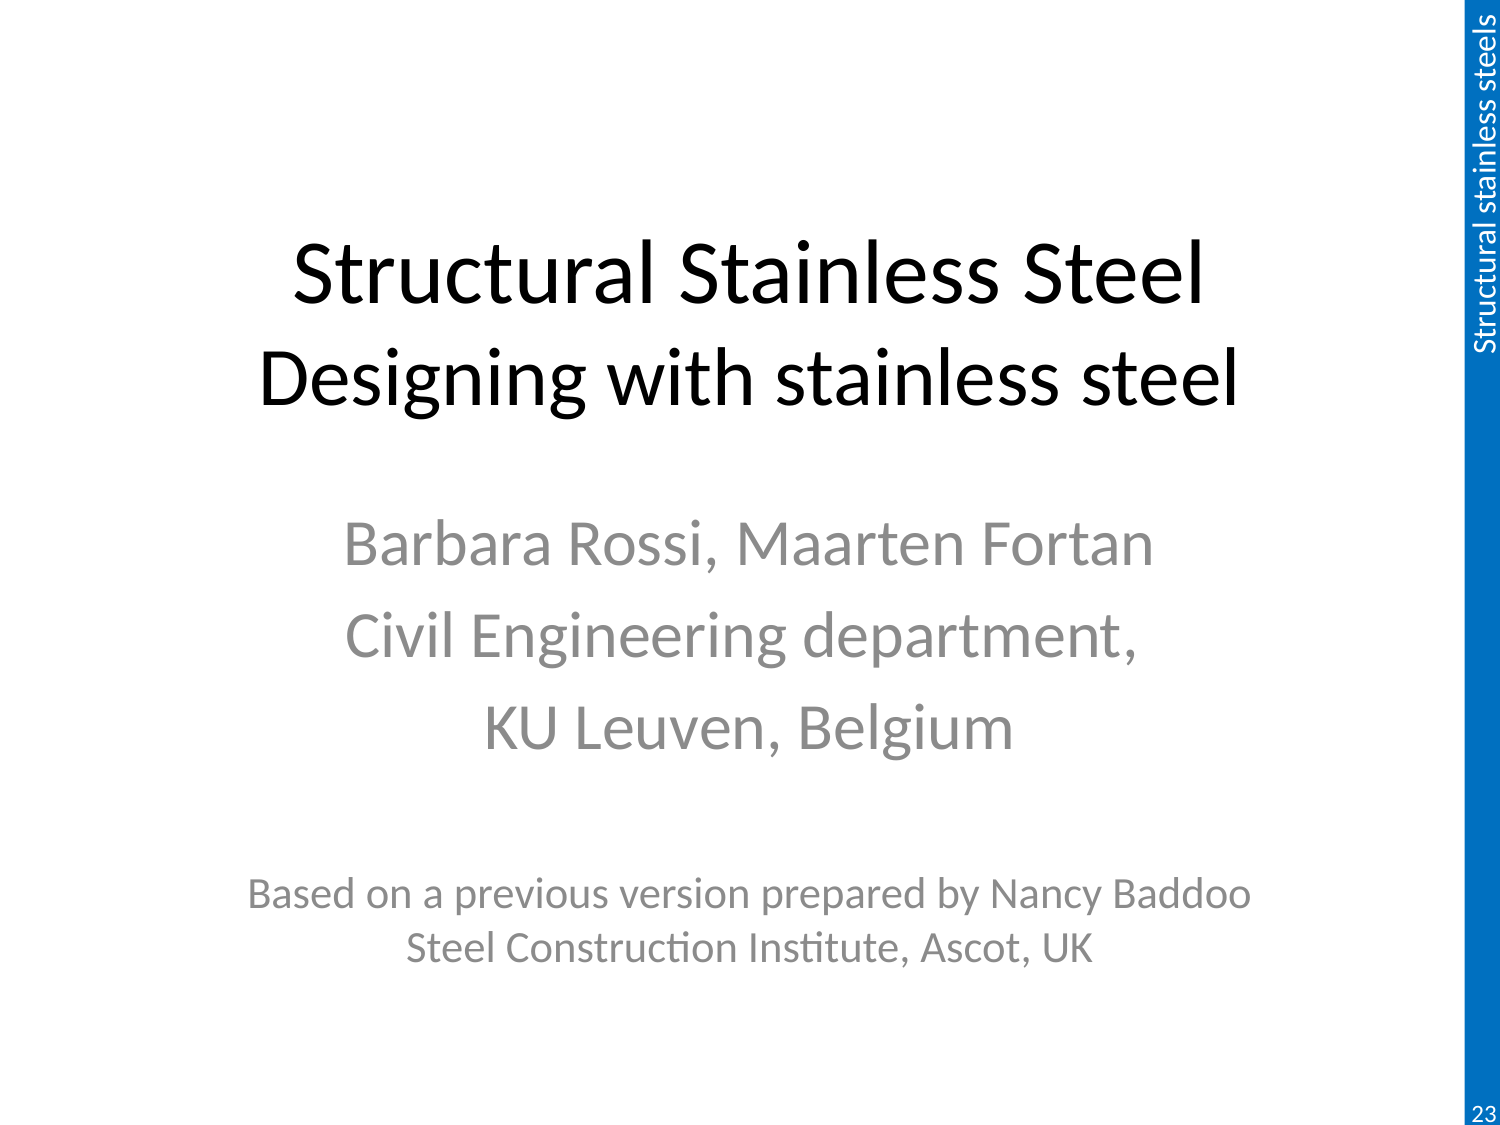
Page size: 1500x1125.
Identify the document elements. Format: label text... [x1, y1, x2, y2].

subtitle Barbara Rossi, Maarten Fortan Civil Engineering department, KU Leuven, Belgium Based on a previous version prepared by Nancy Baddoo Steel Construction Institute, Ascot, UK [225, 491, 1275, 980]
slide_number 23 [1446, 1082, 1500, 1125]
title Structural Stainless Steel Designing with stainless steel [112, 196, 1388, 438]
